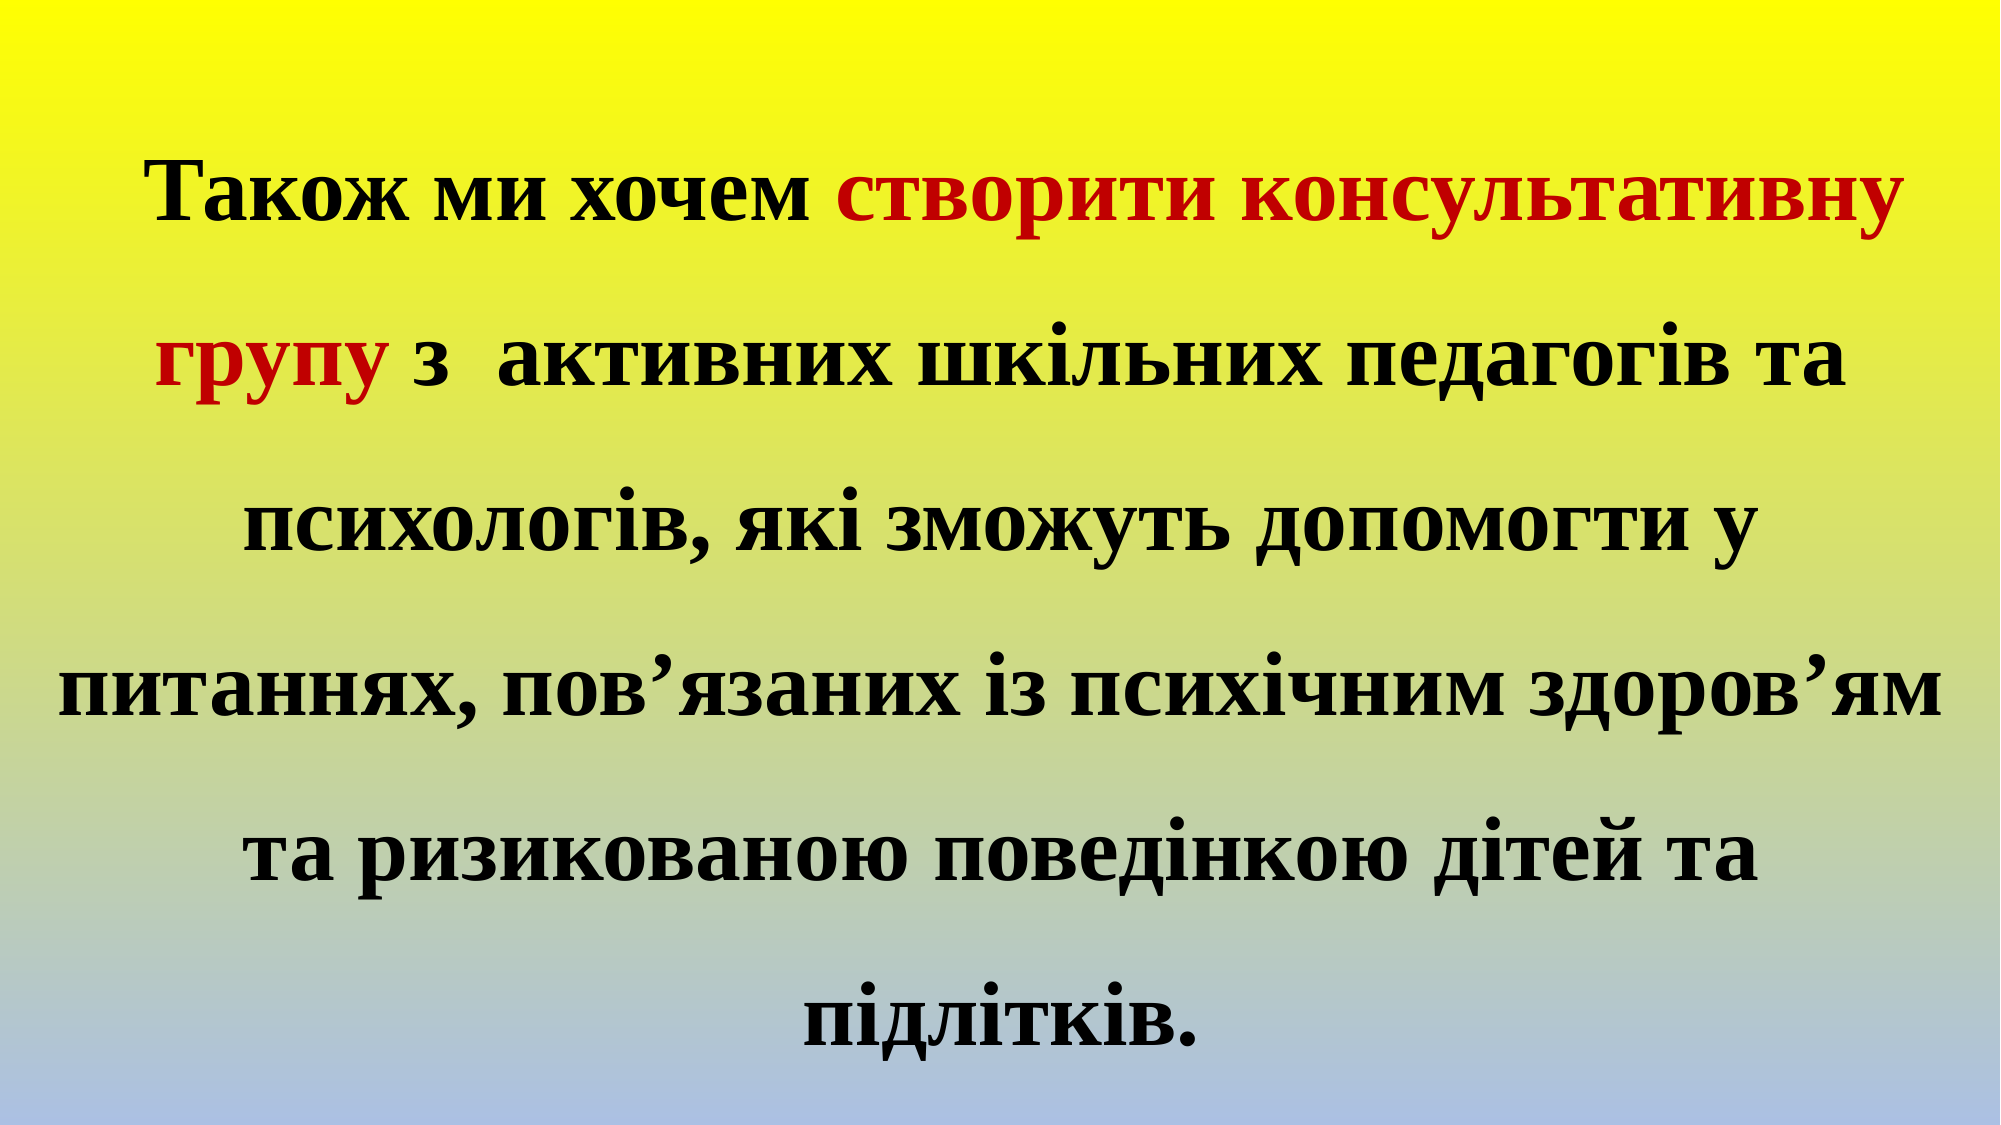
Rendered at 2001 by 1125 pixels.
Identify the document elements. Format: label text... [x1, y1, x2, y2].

title Також ми хочем створити консультативну групу з активних шкільних педагогів та психологів, які зможуть допомогти у питаннях, пов’язаних із психічним здоров’ям та ризикованою поведінкою дітей та підлітків. [24, 27, 1980, 1111]
